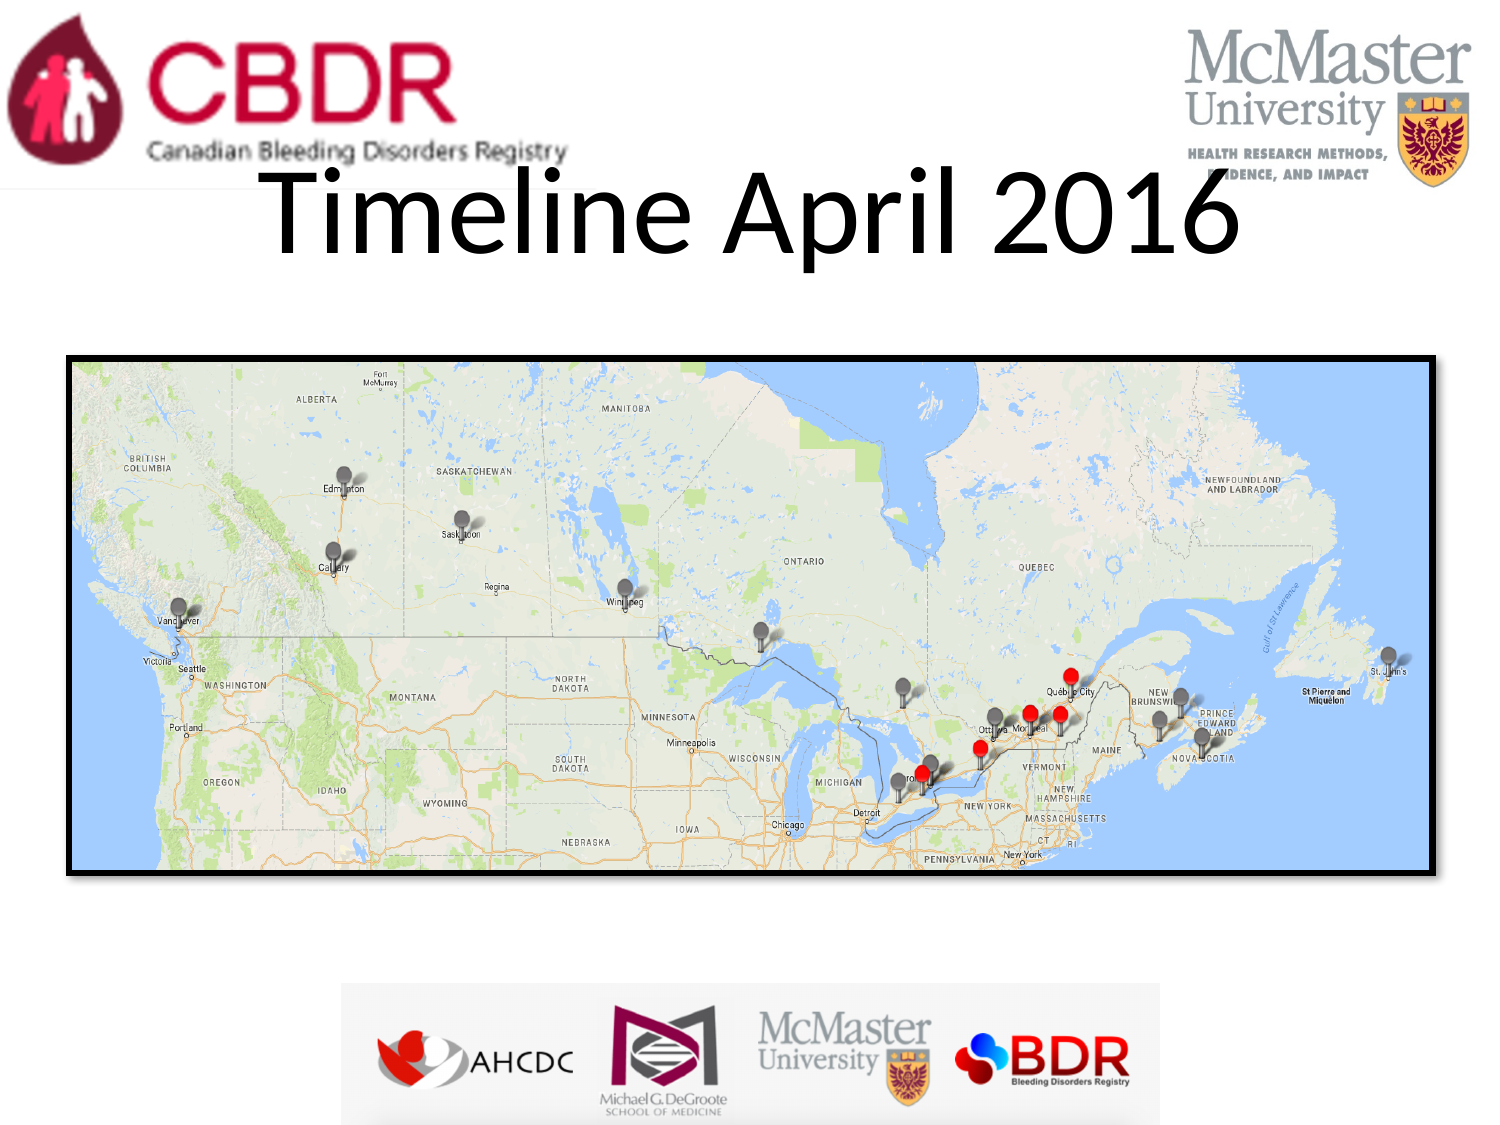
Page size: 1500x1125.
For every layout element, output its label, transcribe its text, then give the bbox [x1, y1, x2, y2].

picture [341, 983, 1160, 1125]
picture [1159, 0, 1500, 204]
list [71, 361, 1430, 870]
picture [0, 0, 597, 190]
title Timeline April 2016 [88, 90, 1413, 289]
